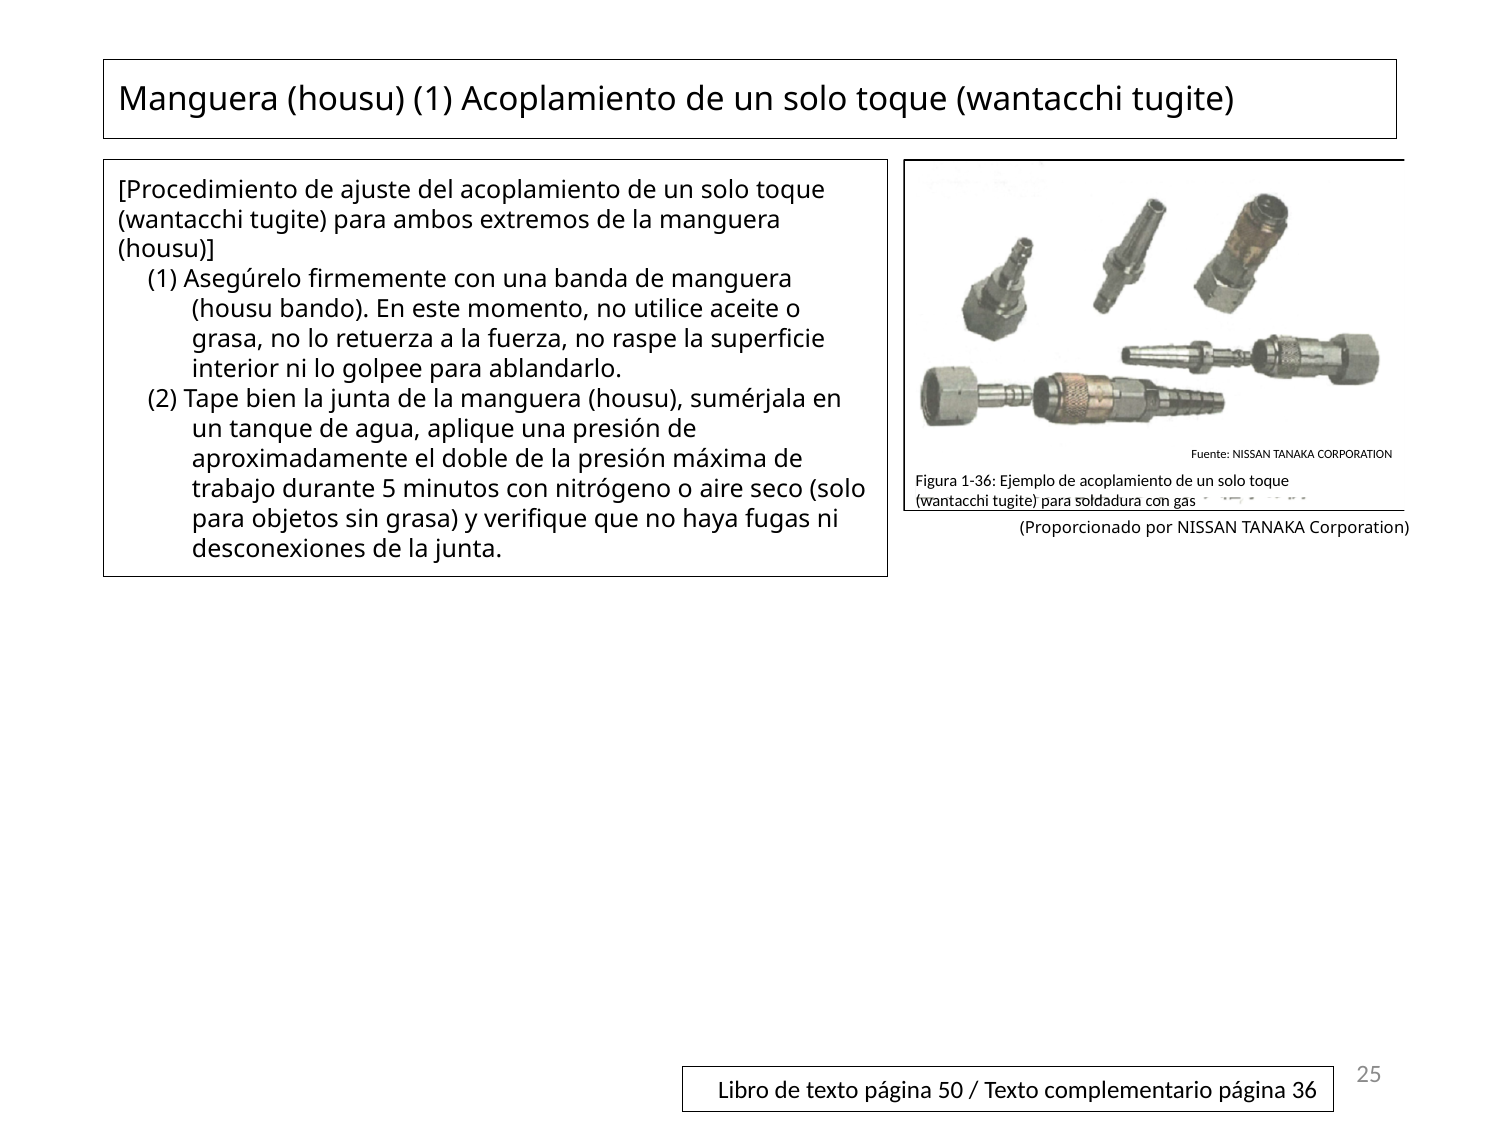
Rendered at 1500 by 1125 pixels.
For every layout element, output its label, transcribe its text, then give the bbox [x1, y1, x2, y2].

text_box Libro de texto página 50 / Texto complementario página 36 [682, 1066, 1334, 1112]
text_box [Procedimiento de ajuste del acoplamiento de un solo toque (wantacchi tugite) para ambos extremos de la manguera (housu)] (1) Asegúrelo firmemente con una banda de manguera (housu bando). En este momento, no utilice aceite o grasa, no lo retuerza a la fuerza, no raspe la superficie interior ni lo golpee para ablandarlo. (2) Tape bien la junta de la manguera (housu), sumérjala en un tanque de agua, aplique una presión de aproximadamente el doble de la presión máxima de trabajo durante 5 minutos con nitrógeno o aire seco (solo para objetos sin grasa) y verifique que no haya fugas ni desconexiones de la junta. [103, 159, 888, 577]
picture [903, 159, 1405, 510]
title Manguera (housu) (1) Acoplamiento de un solo toque (wantacchi tugite) [103, 59, 1397, 139]
text_box (Proporcionado por NISSAN TANAKA Corporation) [949, 490, 1481, 564]
slide_number 25 [1059, 1042, 1397, 1103]
